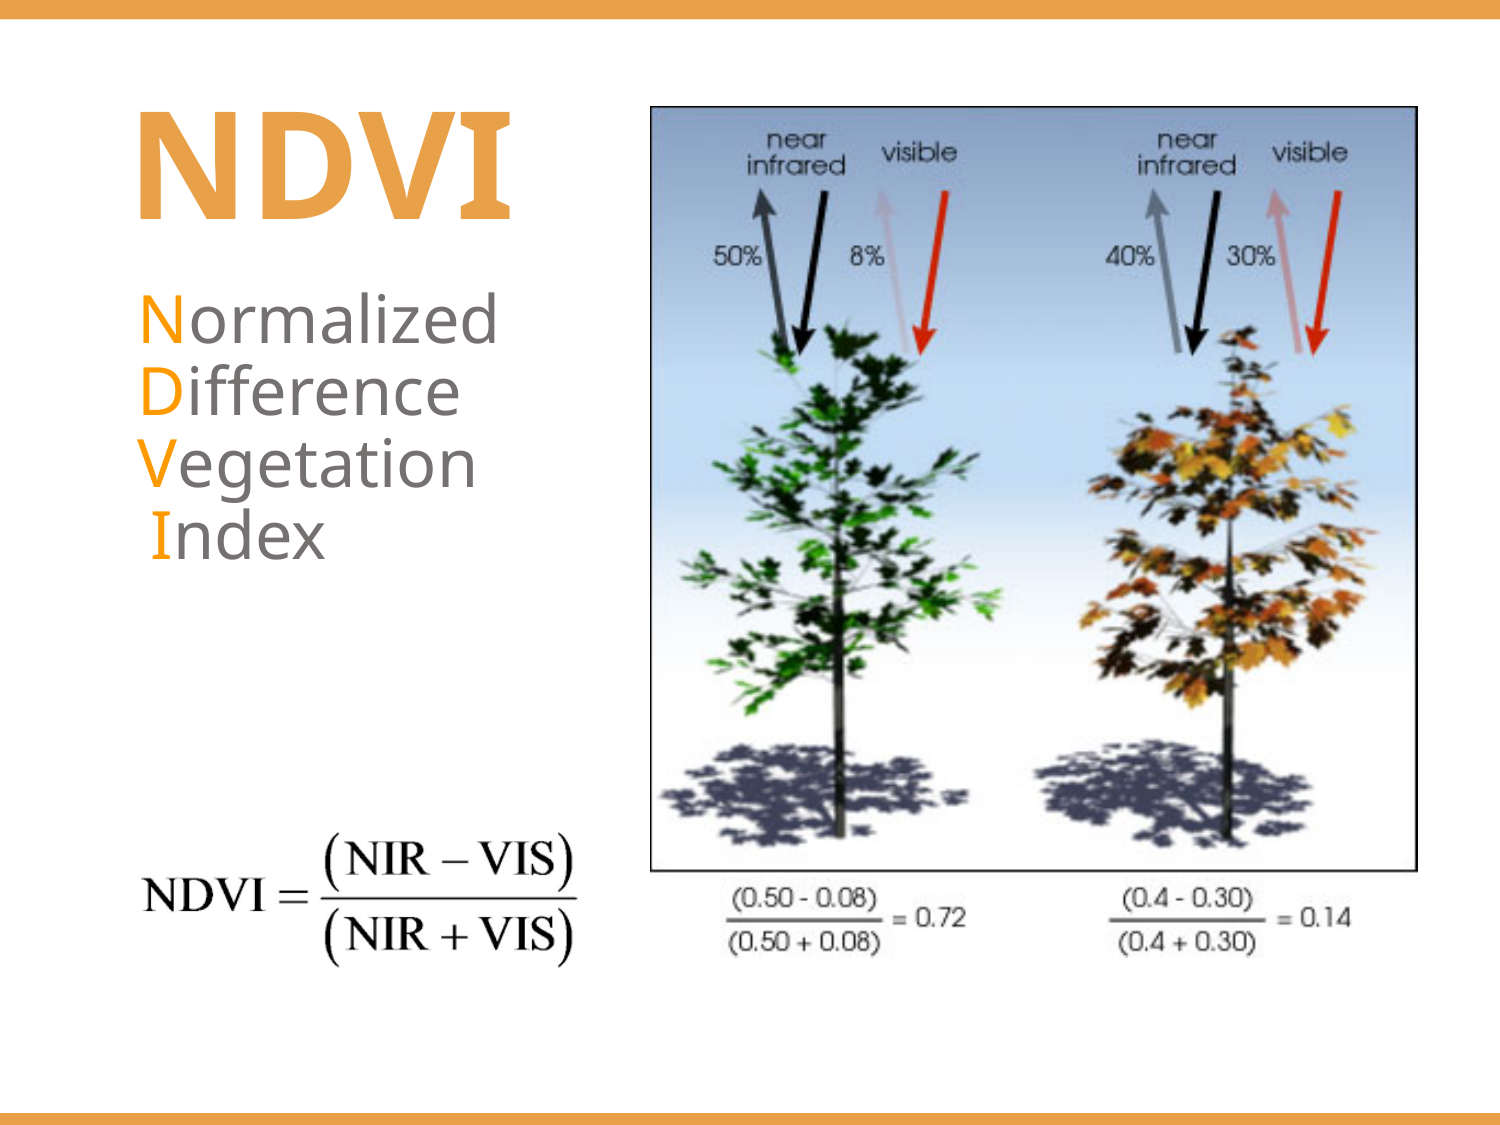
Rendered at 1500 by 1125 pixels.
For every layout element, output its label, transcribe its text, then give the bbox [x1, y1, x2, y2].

picture [650, 105, 1418, 958]
picture [131, 822, 588, 981]
list Normalized Difference Vegetation Index [123, 271, 645, 613]
list NDVI [112, 75, 1368, 287]
